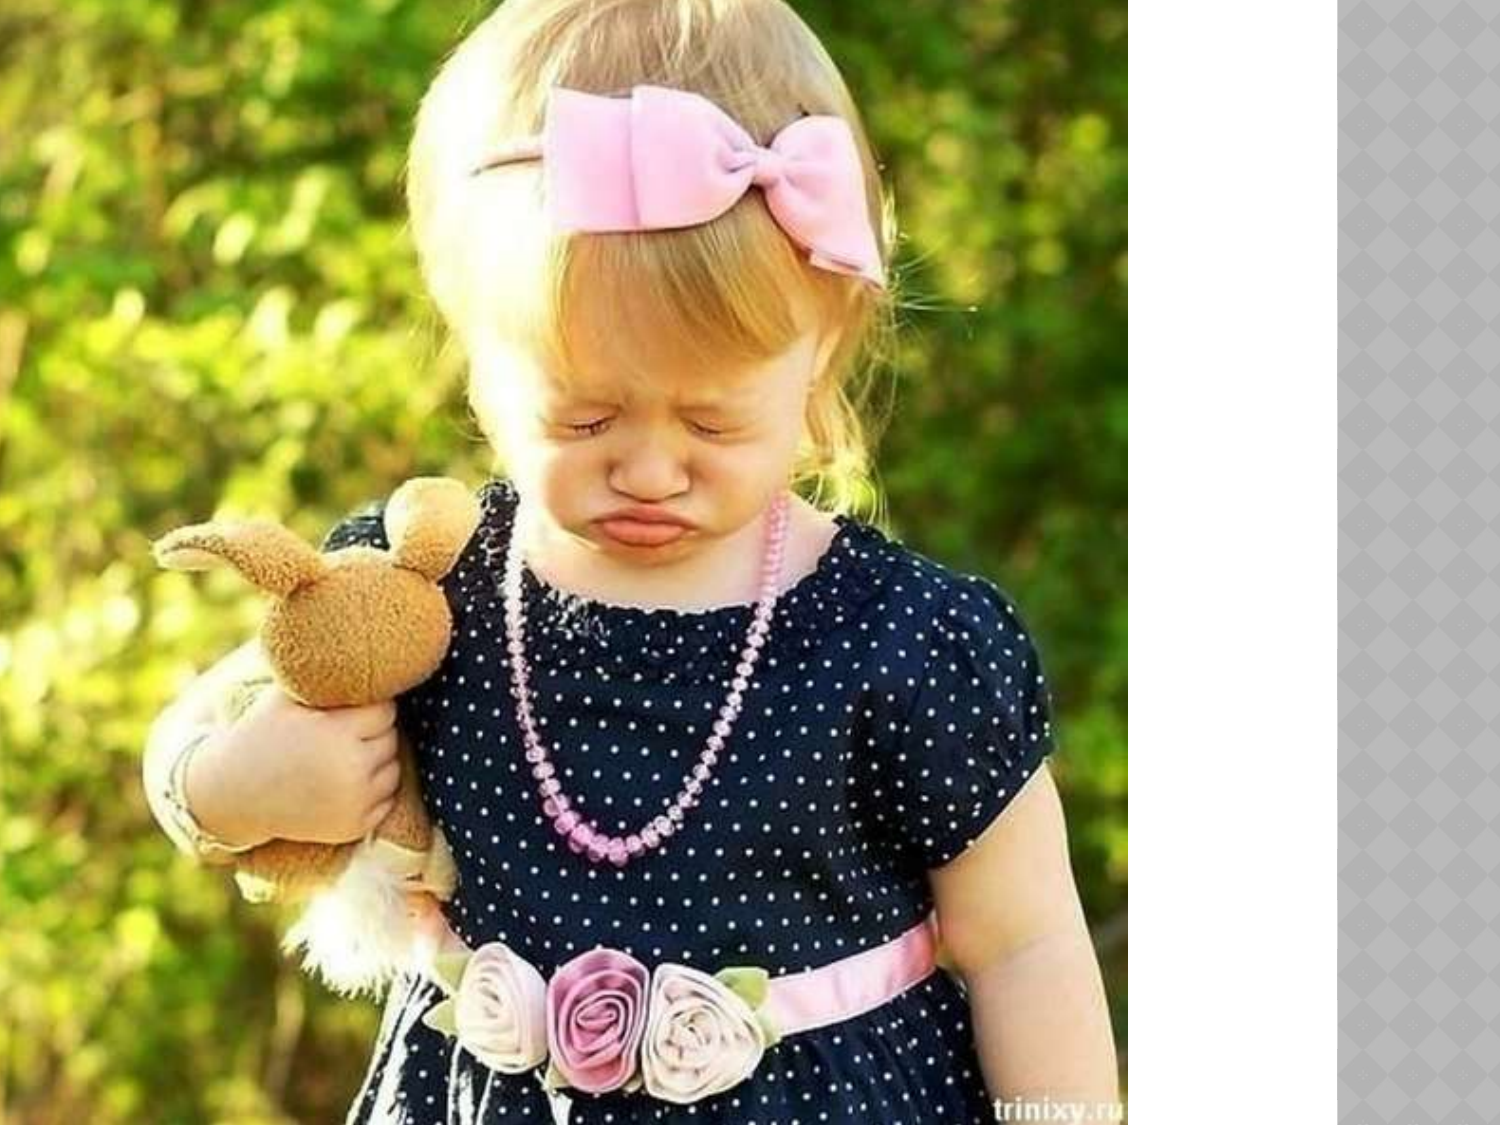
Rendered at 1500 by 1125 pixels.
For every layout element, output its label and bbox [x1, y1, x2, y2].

picture [0, 0, 1129, 1125]
